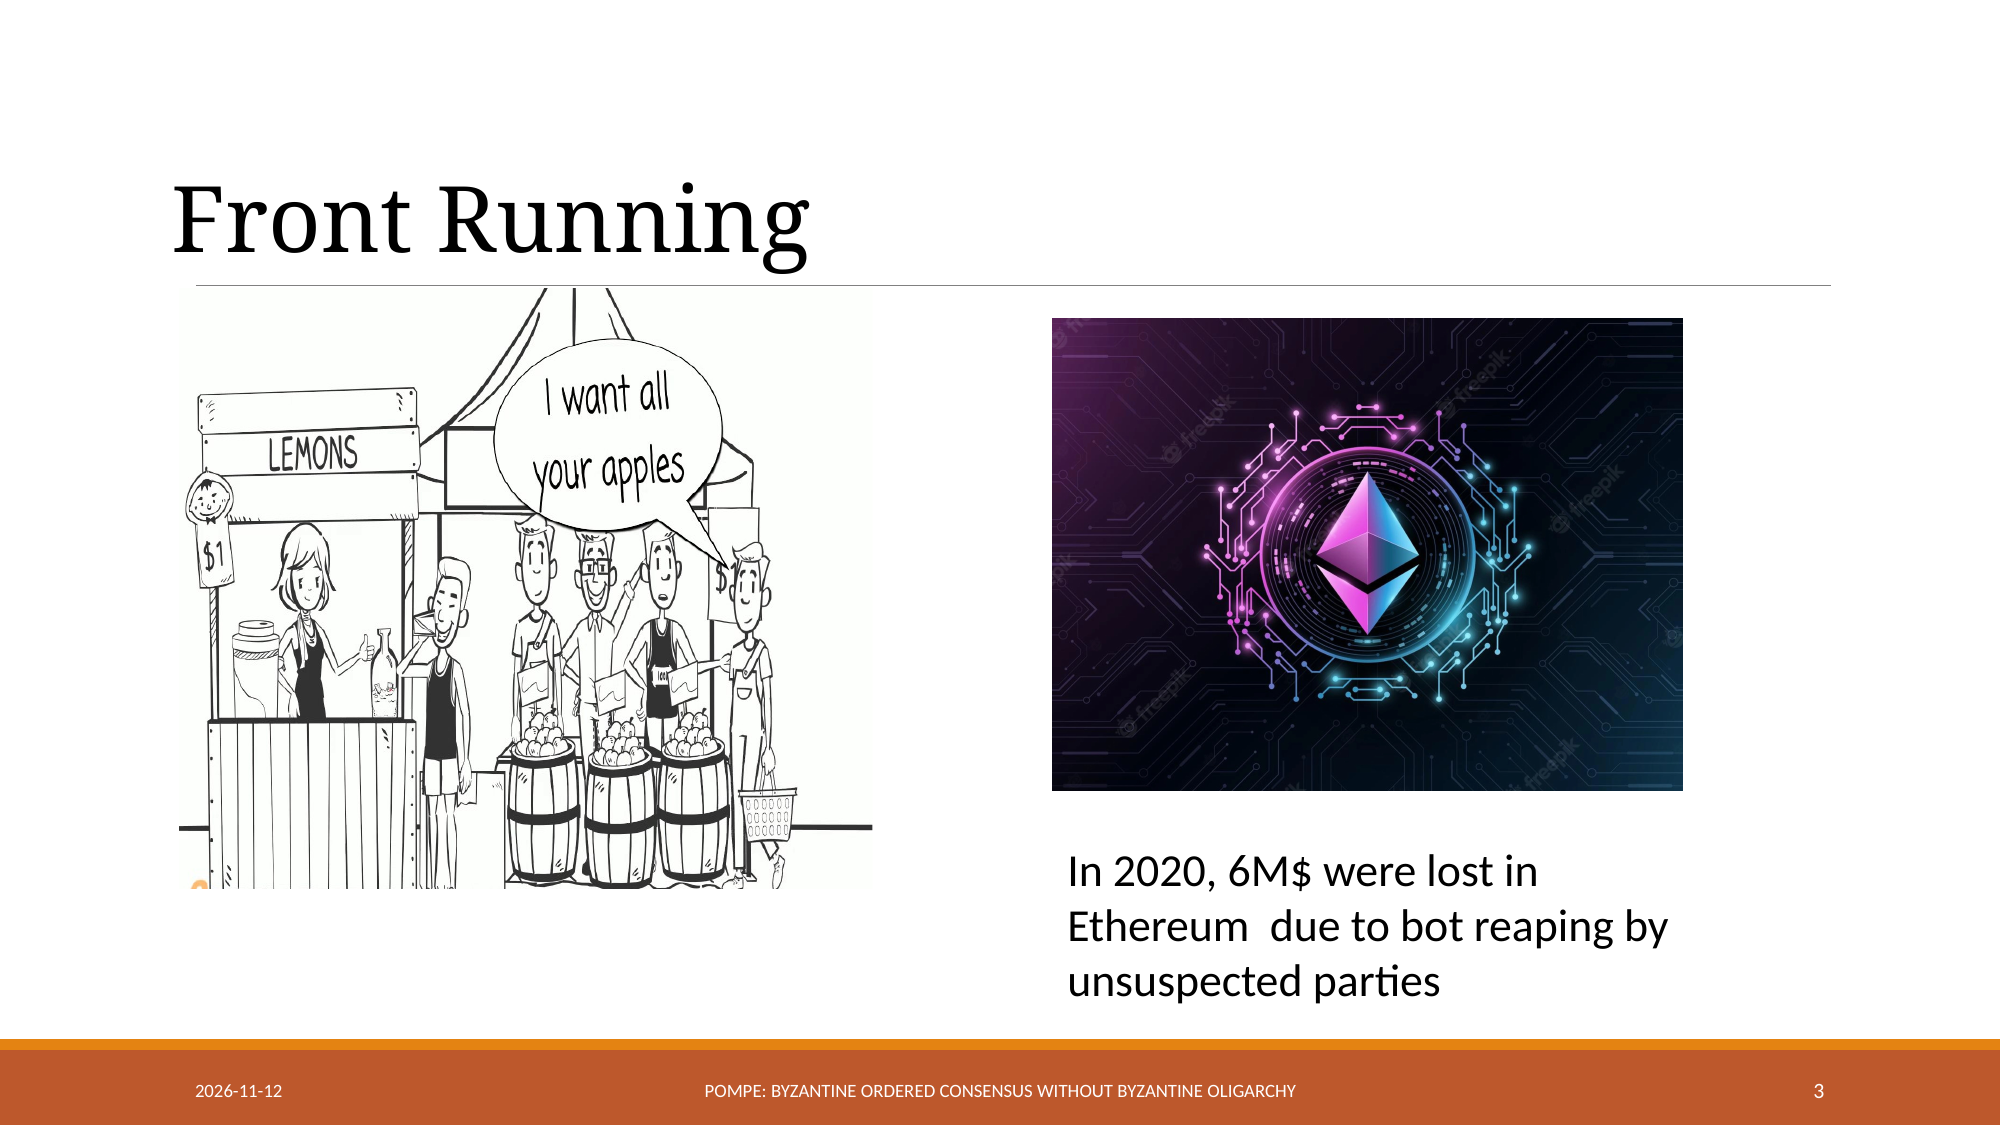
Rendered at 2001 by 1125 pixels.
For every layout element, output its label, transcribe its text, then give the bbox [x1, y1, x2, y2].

text_box In 2020, 6M$ were lost in Ethereum due to bot reaping by unsuspected parties [1052, 832, 1724, 1068]
text_box Front Running [156, 153, 1157, 278]
picture [178, 287, 873, 890]
slide_number 3 [1624, 1059, 1840, 1120]
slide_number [180, 1059, 586, 1120]
footer Pompe: Byzantine ordered Consensus without Byzantine Oligarchy [604, 1059, 1396, 1120]
picture [1051, 318, 1683, 792]
